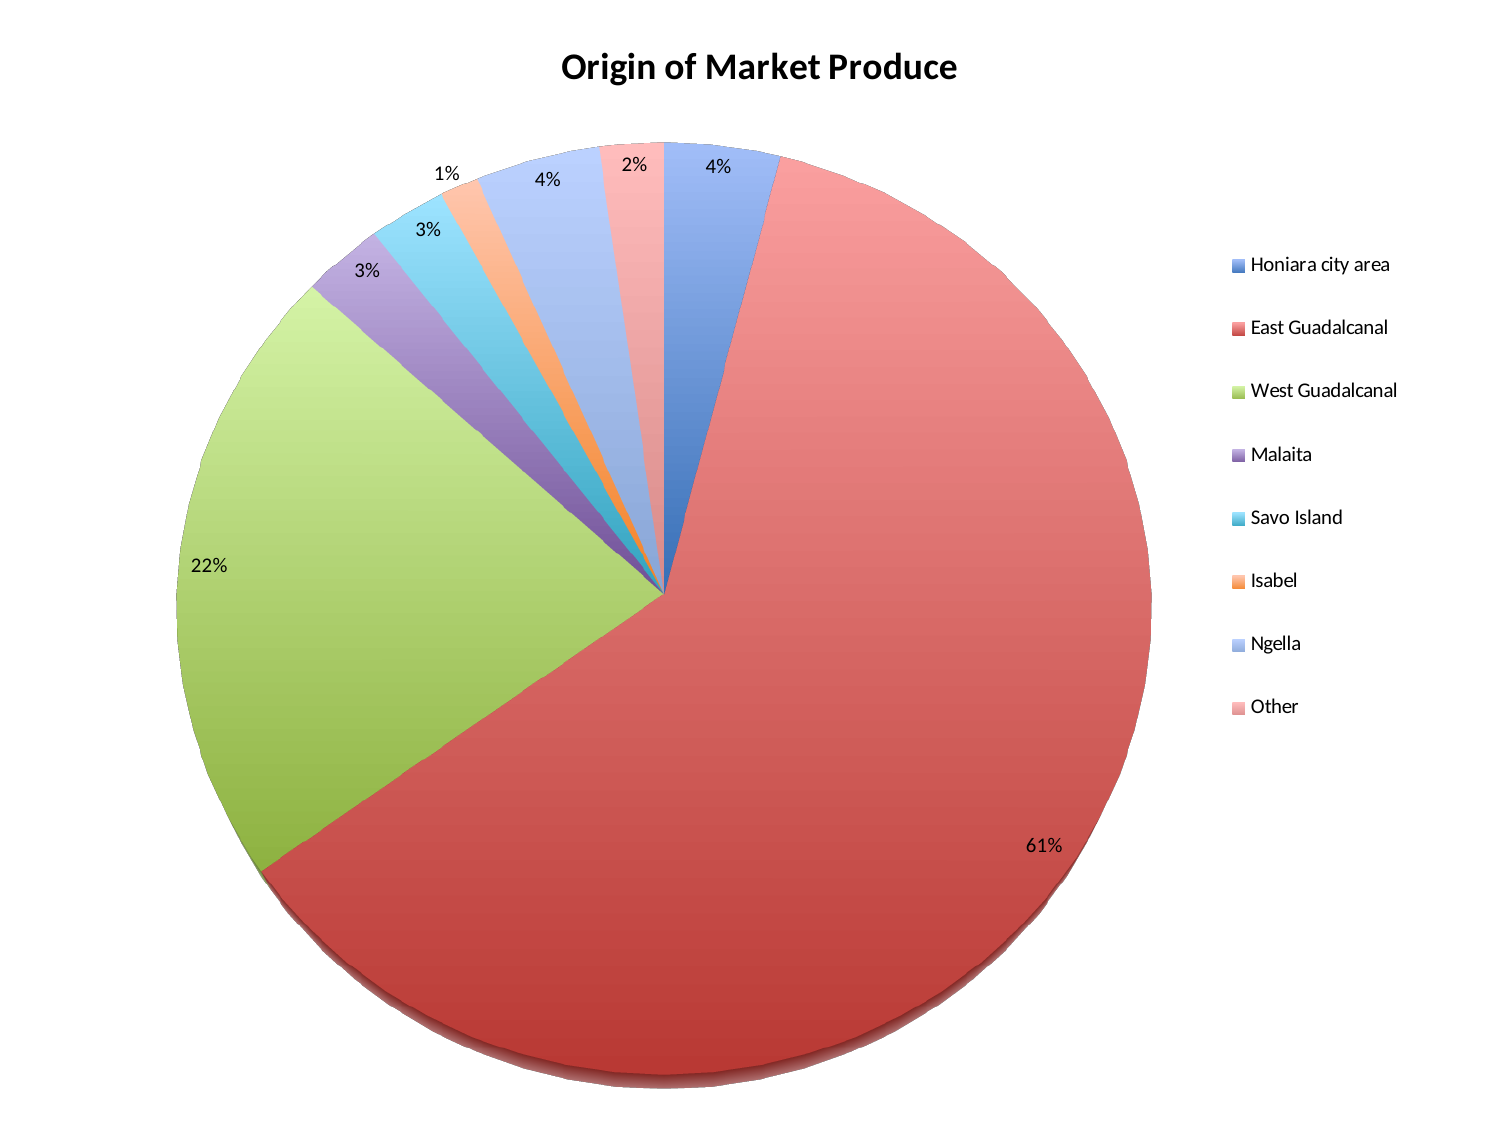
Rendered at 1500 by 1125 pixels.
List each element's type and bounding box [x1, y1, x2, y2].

chart [38, 10, 1482, 1111]
